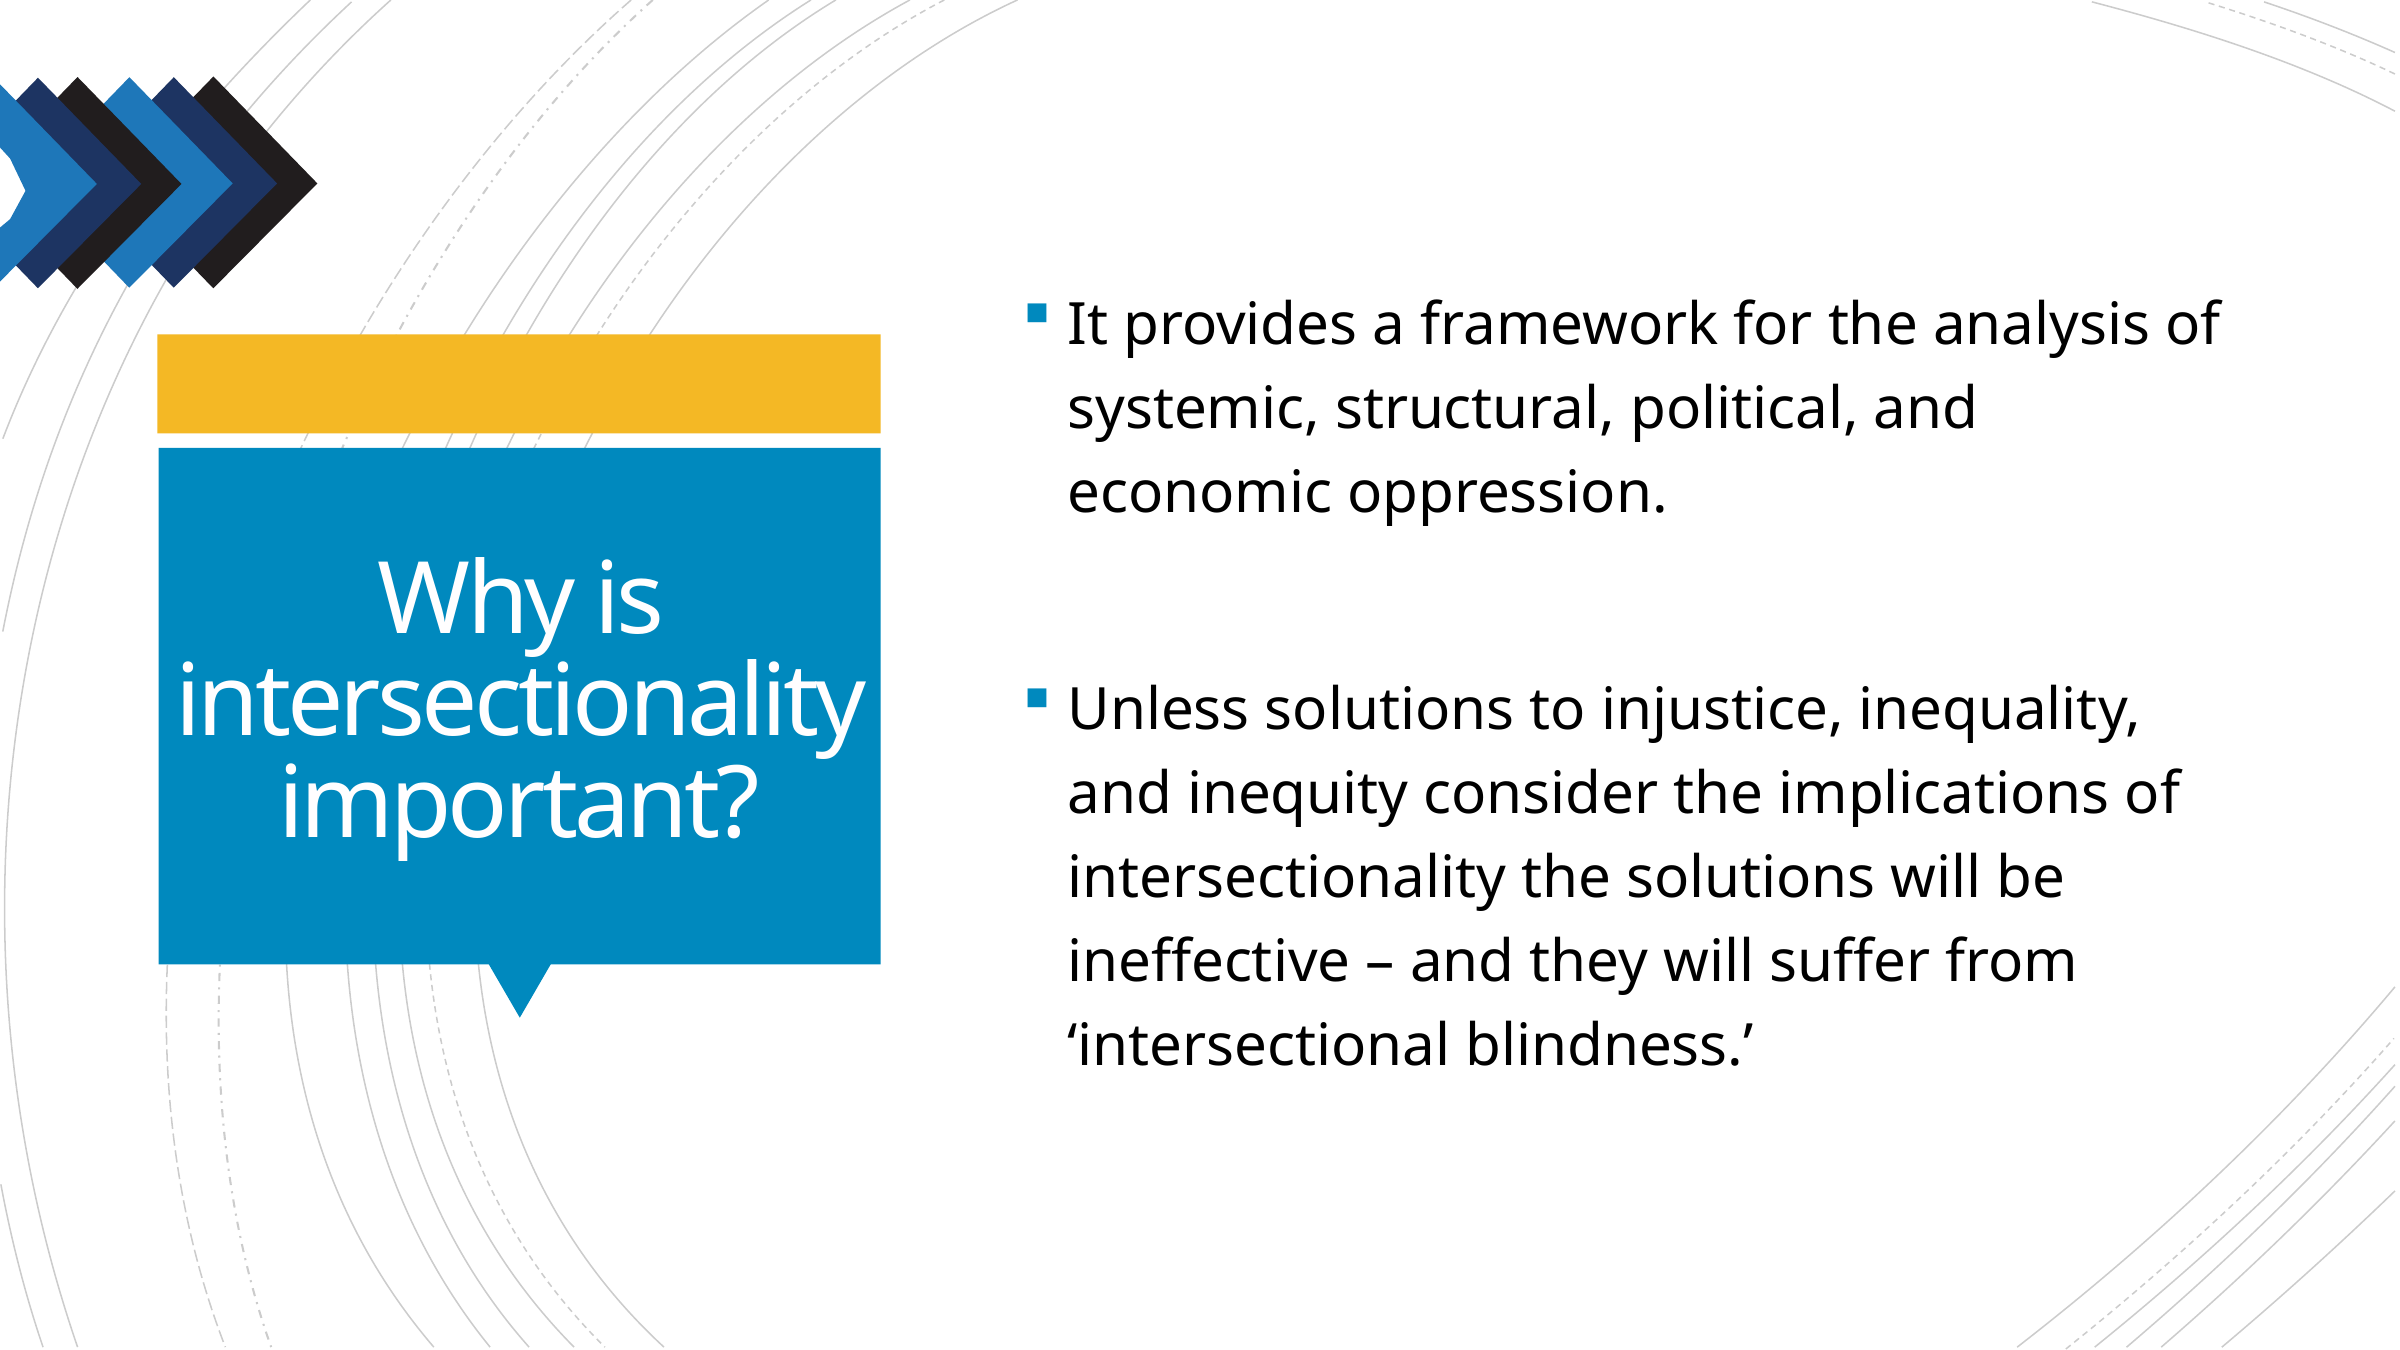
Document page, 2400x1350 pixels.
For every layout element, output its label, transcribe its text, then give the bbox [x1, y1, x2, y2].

text_box [58, 77, 182, 289]
text_box [104, 77, 233, 288]
text_box [16, 77, 142, 289]
title Why is intersectionality important? [174, 550, 864, 859]
text_box [152, 77, 278, 288]
text_box [194, 76, 318, 289]
list It provides a framework for the analysis of systemic, structural, political, and economic oppression. Unless solutions to injustice, inequality, and inequity consider the implications of intersectionality the solutions will be ineffective – and they will suffer from ‘intersectional blindness.’ [1007, 158, 2245, 1192]
text_box [0, 84, 97, 282]
